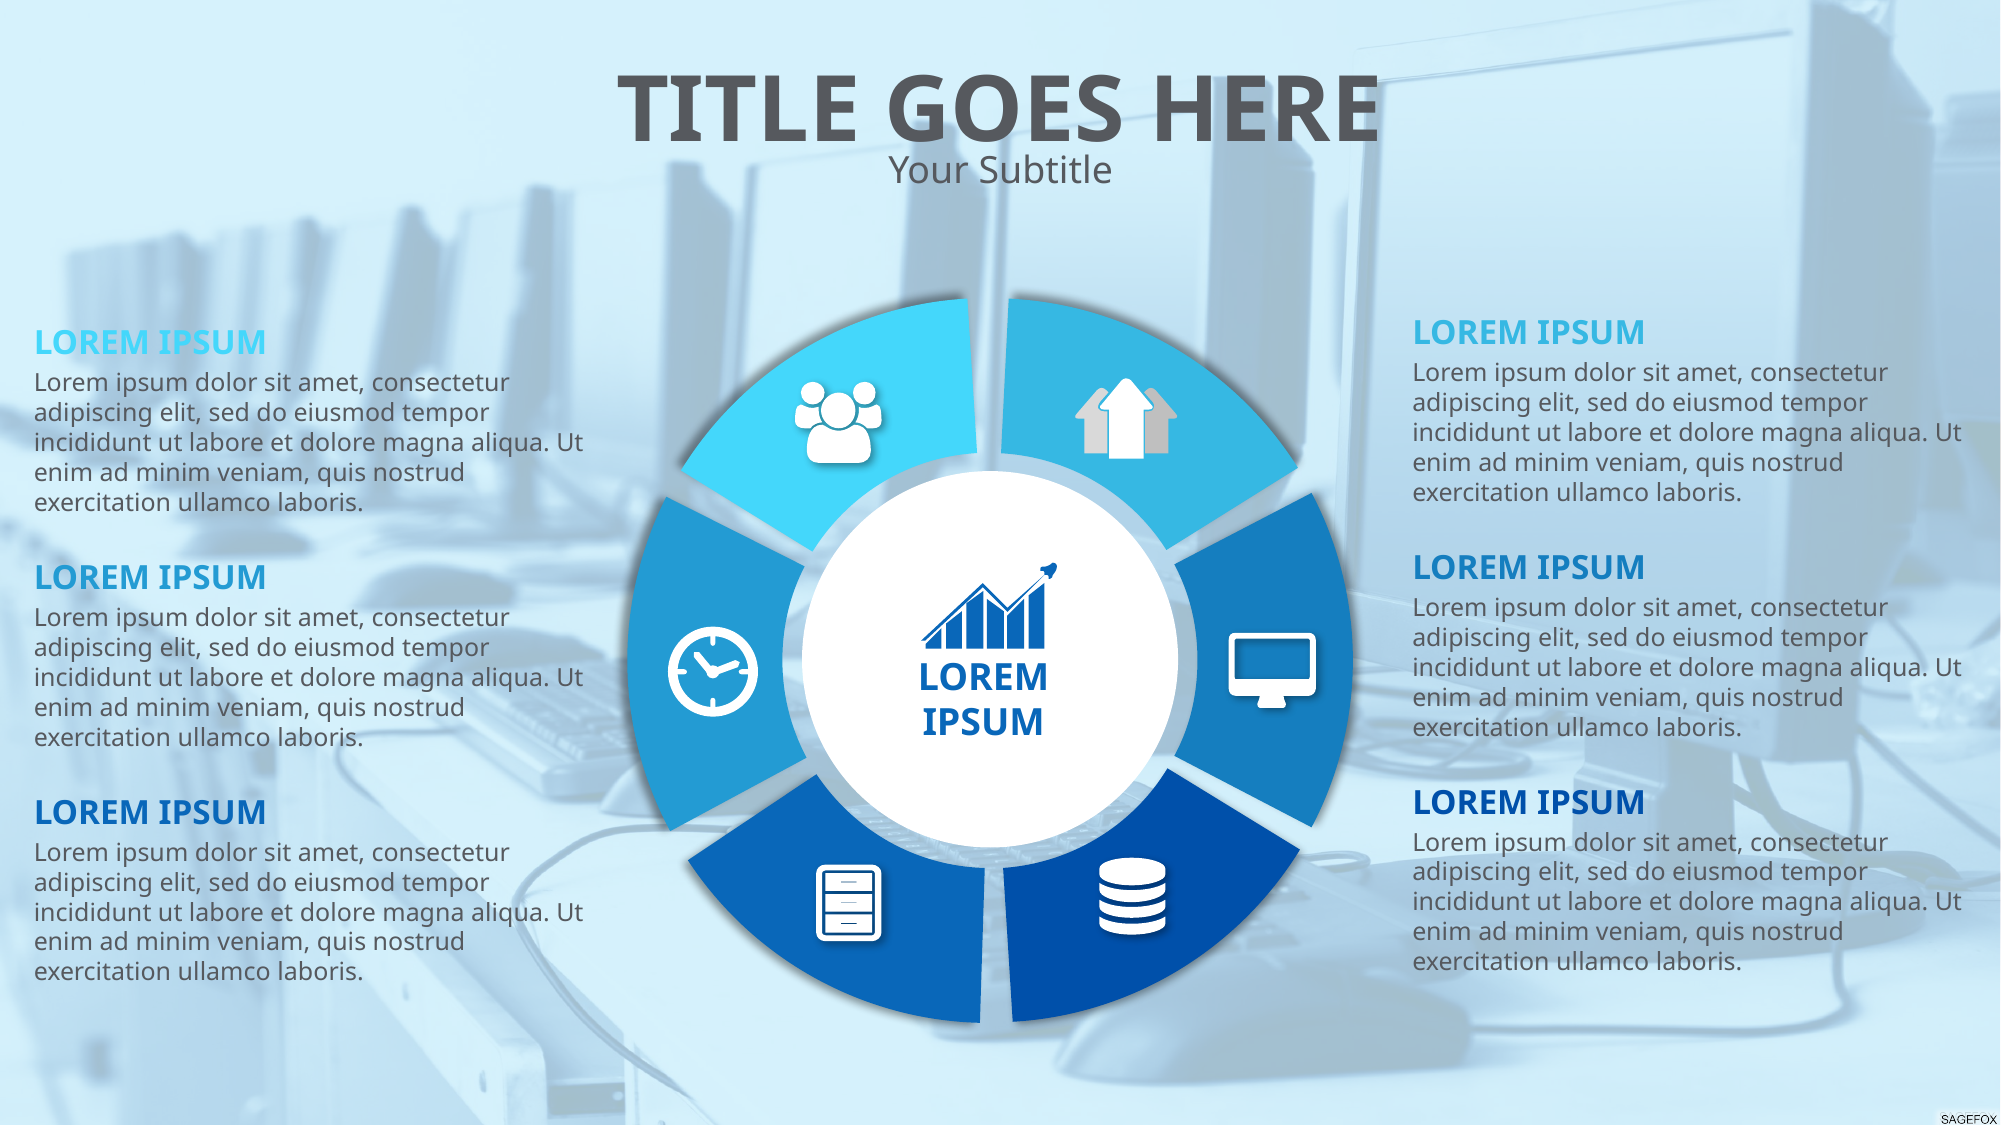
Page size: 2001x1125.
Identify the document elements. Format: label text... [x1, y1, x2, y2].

text_box [1099, 882, 1166, 903]
text_box LOREM IPSUM Lorem ipsum dolor sit amet, consectetur adipiscing elit, sed do eiusmod tempor incididunt ut labore et dolore magna aliqua. Ut enim ad minim veniam, quis nostrud exercitation ullamco laboris. [1397, 773, 2000, 984]
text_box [921, 562, 1057, 649]
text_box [667, 626, 758, 717]
text_box [853, 381, 876, 405]
text_box [687, 774, 985, 1023]
text_box [800, 381, 856, 429]
text_box [816, 864, 882, 942]
text_box [1001, 298, 1298, 550]
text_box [1073, 378, 1179, 459]
text_box [1099, 857, 1166, 886]
text_box LOREM IPSUM Lorem ipsum dolor sit amet, consectetur adipiscing elit, sed do eiusmod tempor incididunt ut labore et dolore magna aliqua. Ut enim ad minim veniam, quis nostrud exercitation ullamco laboris. [1397, 539, 2000, 749]
text_box LOREM IPSUM Lorem ipsum dolor sit amet, consectetur adipiscing elit, sed do eiusmod tempor incididunt ut labore et dolore magna aliqua. Ut enim ad minim veniam, quis nostrud exercitation ullamco laboris. [1397, 303, 2000, 514]
text_box LOREM IPSUM [903, 645, 1064, 750]
text_box [1099, 916, 1166, 935]
text_box [1228, 632, 1316, 708]
picture [1938, 1114, 1999, 1125]
text_box [802, 471, 1179, 848]
text_box [1099, 899, 1166, 918]
text_box LOREM IPSUM Lorem ipsum dolor sit amet, consectetur adipiscing elit, sed do eiusmod tempor incididunt ut labore et dolore magna aliqua. Ut enim ad minim veniam, quis nostrud exercitation ullamco laboris. [18, 783, 622, 994]
text_box [1174, 492, 1353, 828]
text_box LOREM IPSUM Lorem ipsum dolor sit amet, consectetur adipiscing elit, sed do eiusmod tempor incididunt ut labore et dolore magna aliqua. Ut enim ad minim veniam, quis nostrud exercitation ullamco laboris. [18, 313, 622, 524]
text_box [548, 42, 1452, 199]
text_box [627, 496, 807, 832]
text_box [1003, 768, 1300, 1022]
text_box [795, 404, 882, 463]
text_box LOREM IPSUM Lorem ipsum dolor sit amet, consectetur adipiscing elit, sed do eiusmod tempor incididunt ut labore et dolore magna aliqua. Ut enim ad minim veniam, quis nostrud exercitation ullamco laboris. [18, 549, 622, 759]
text_box [680, 298, 978, 552]
